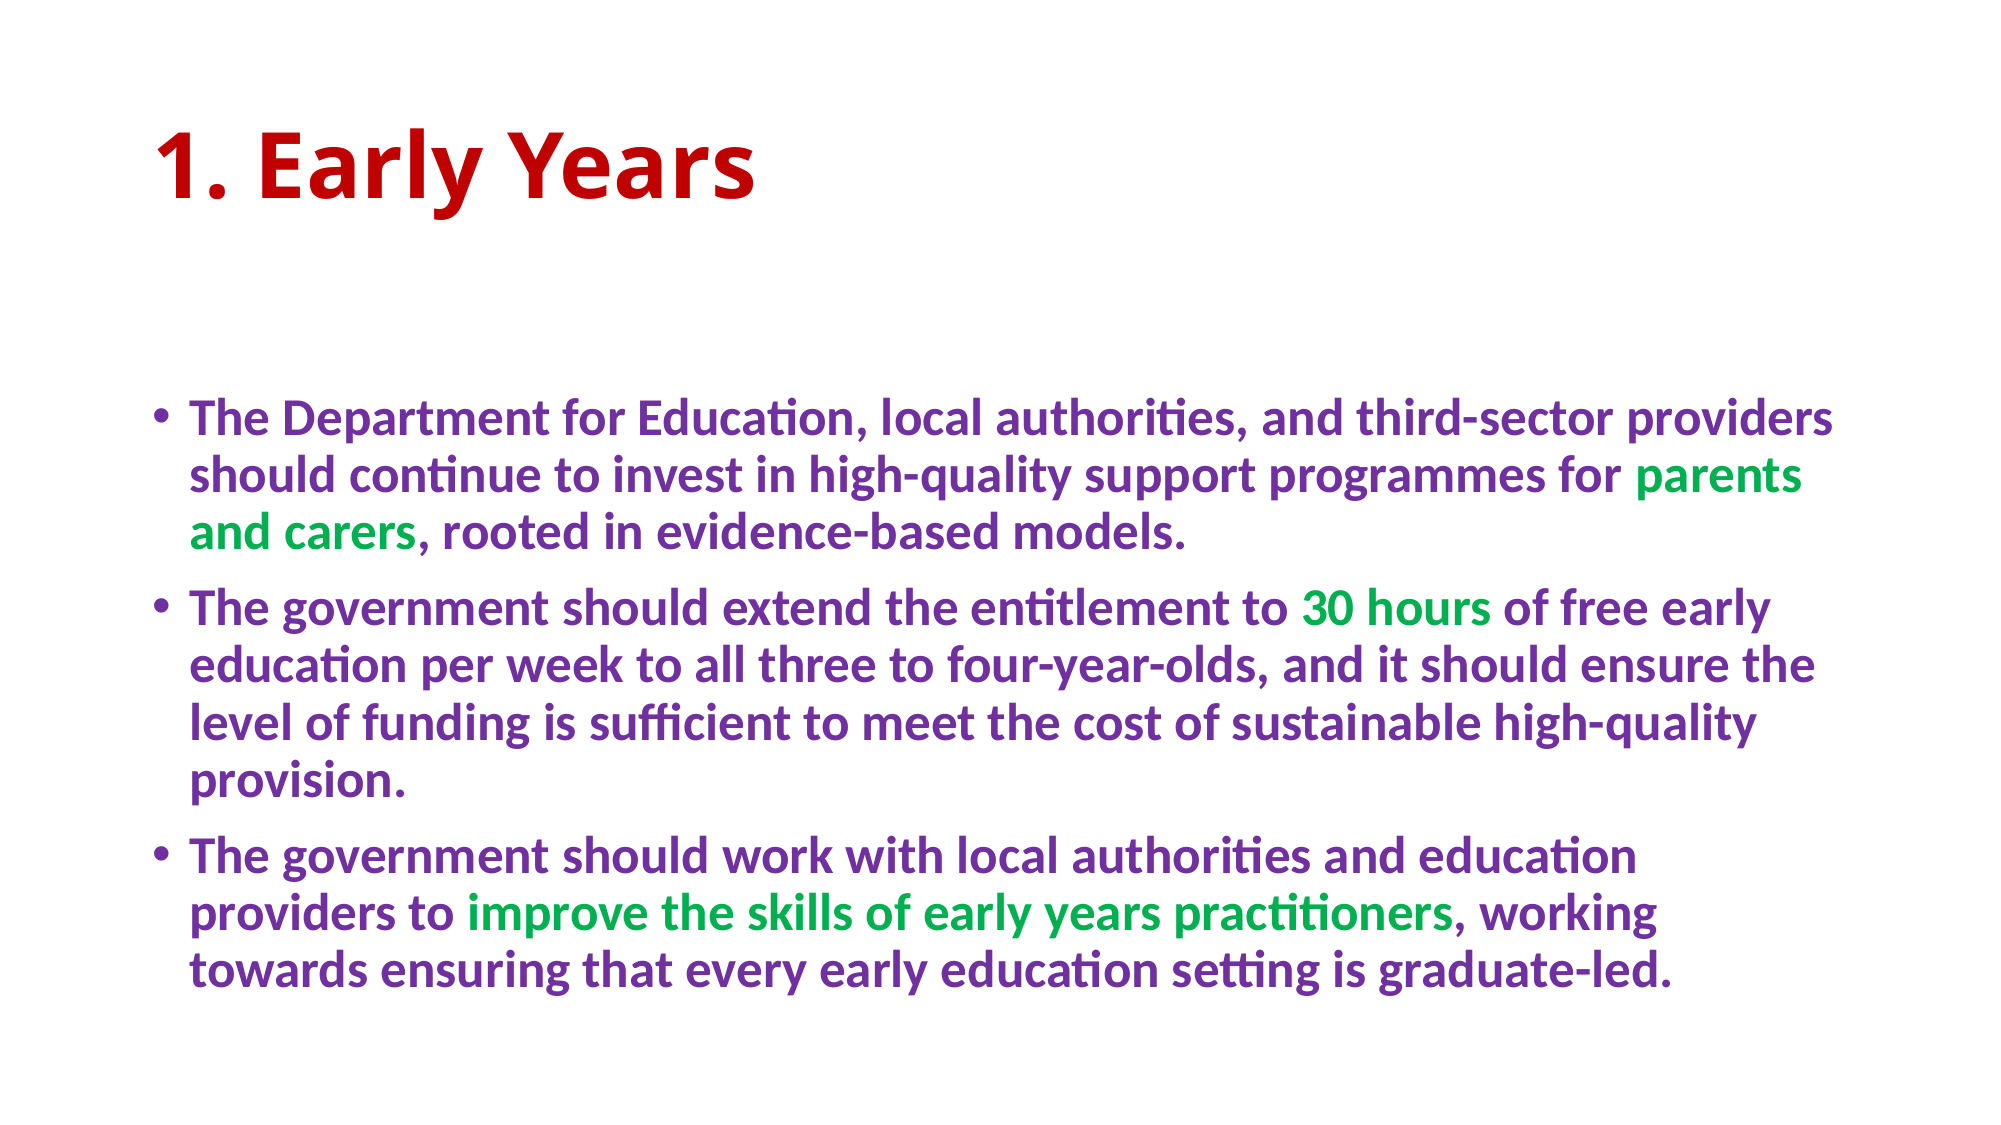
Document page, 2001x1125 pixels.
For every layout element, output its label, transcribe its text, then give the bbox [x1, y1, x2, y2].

title 1. Early Years [137, 59, 1863, 278]
list The Department for Education, local authorities, and third-sector providers should continue to invest in high-quality support programmes for parents and carers, rooted in evidence-based models. The government should extend the entitlement to 30 hours of free early education per week to all three to four-year-olds, and it should ensure the level of funding is sufficient to meet the cost of sustainable high-quality provision. The government should work with local authorities and education providers to improve the skills of early years practitioners, working towards ensuring that every early education setting is graduate-led. [137, 299, 1863, 1014]
